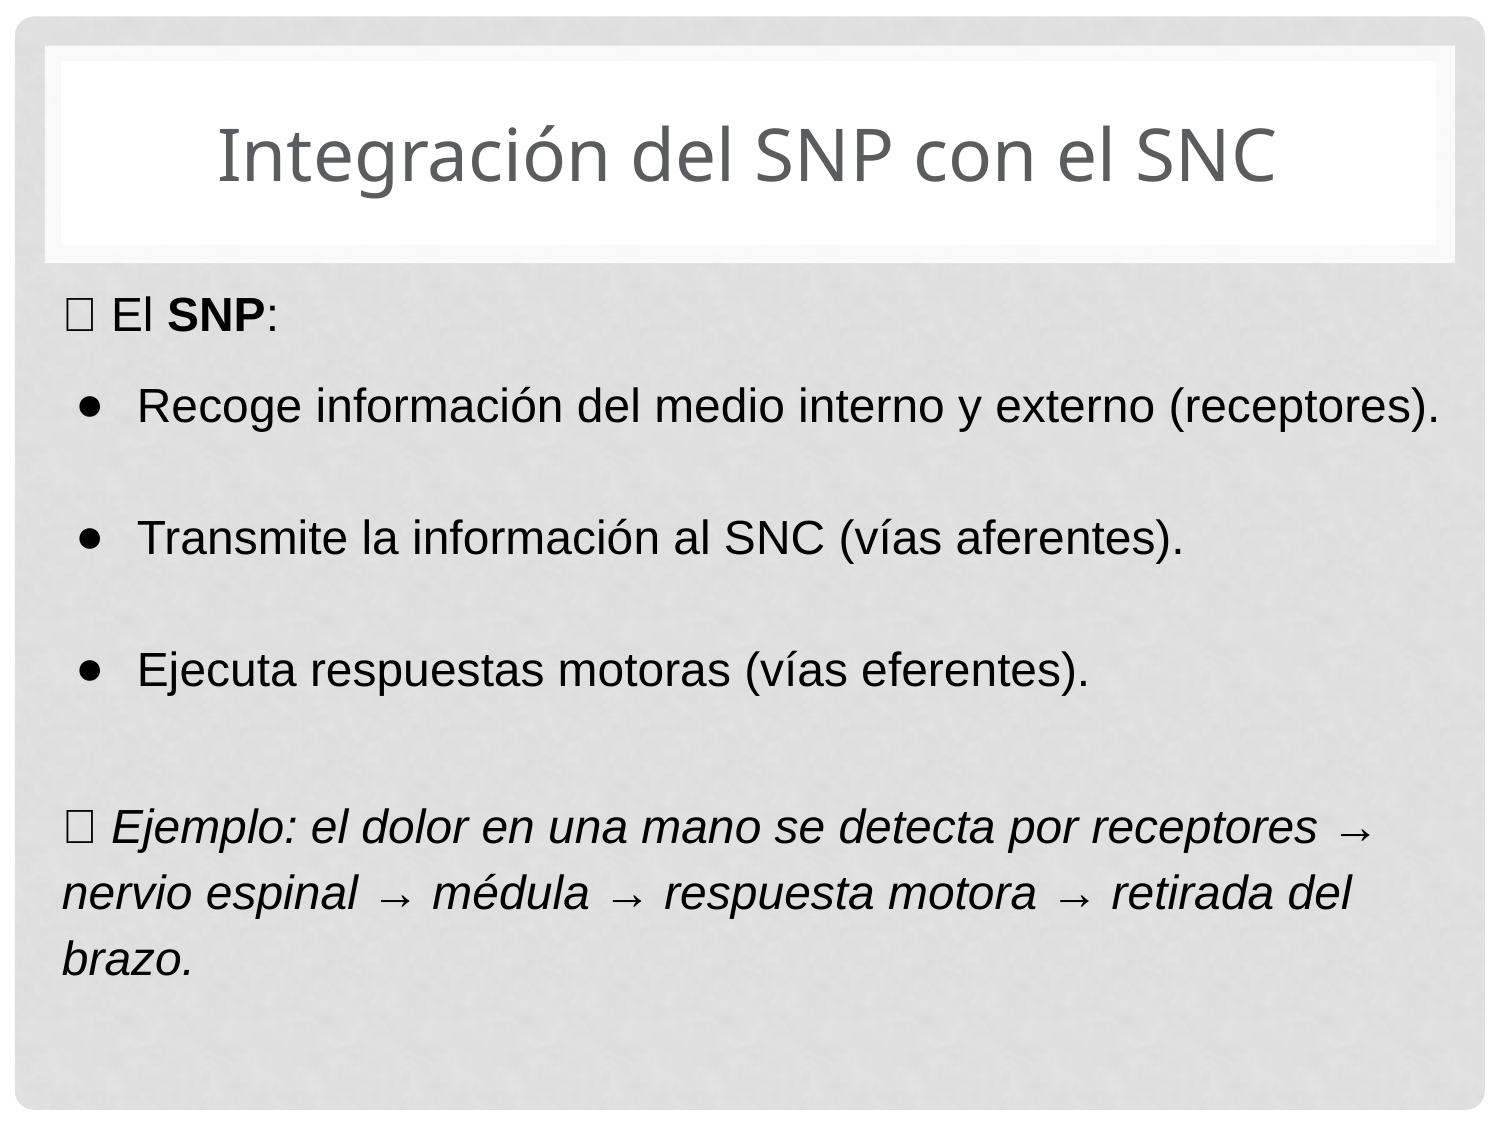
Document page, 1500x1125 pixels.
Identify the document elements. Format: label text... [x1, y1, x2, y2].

text_box 🧠 El SNP: Recoge información del medio interno y externo (receptores). Transmite la información al SNC (vías aferentes). Ejecuta respuestas motoras (vías eferentes). 💡 Ejemplo: el dolor en una mano se detecta por receptores → nervio espinal → médula → respuesta motora → retirada del brazo. [46, 267, 1470, 1125]
title Integración del SNP con el SNC [69, 66, 1426, 238]
picture [14, 16, 1485, 1110]
